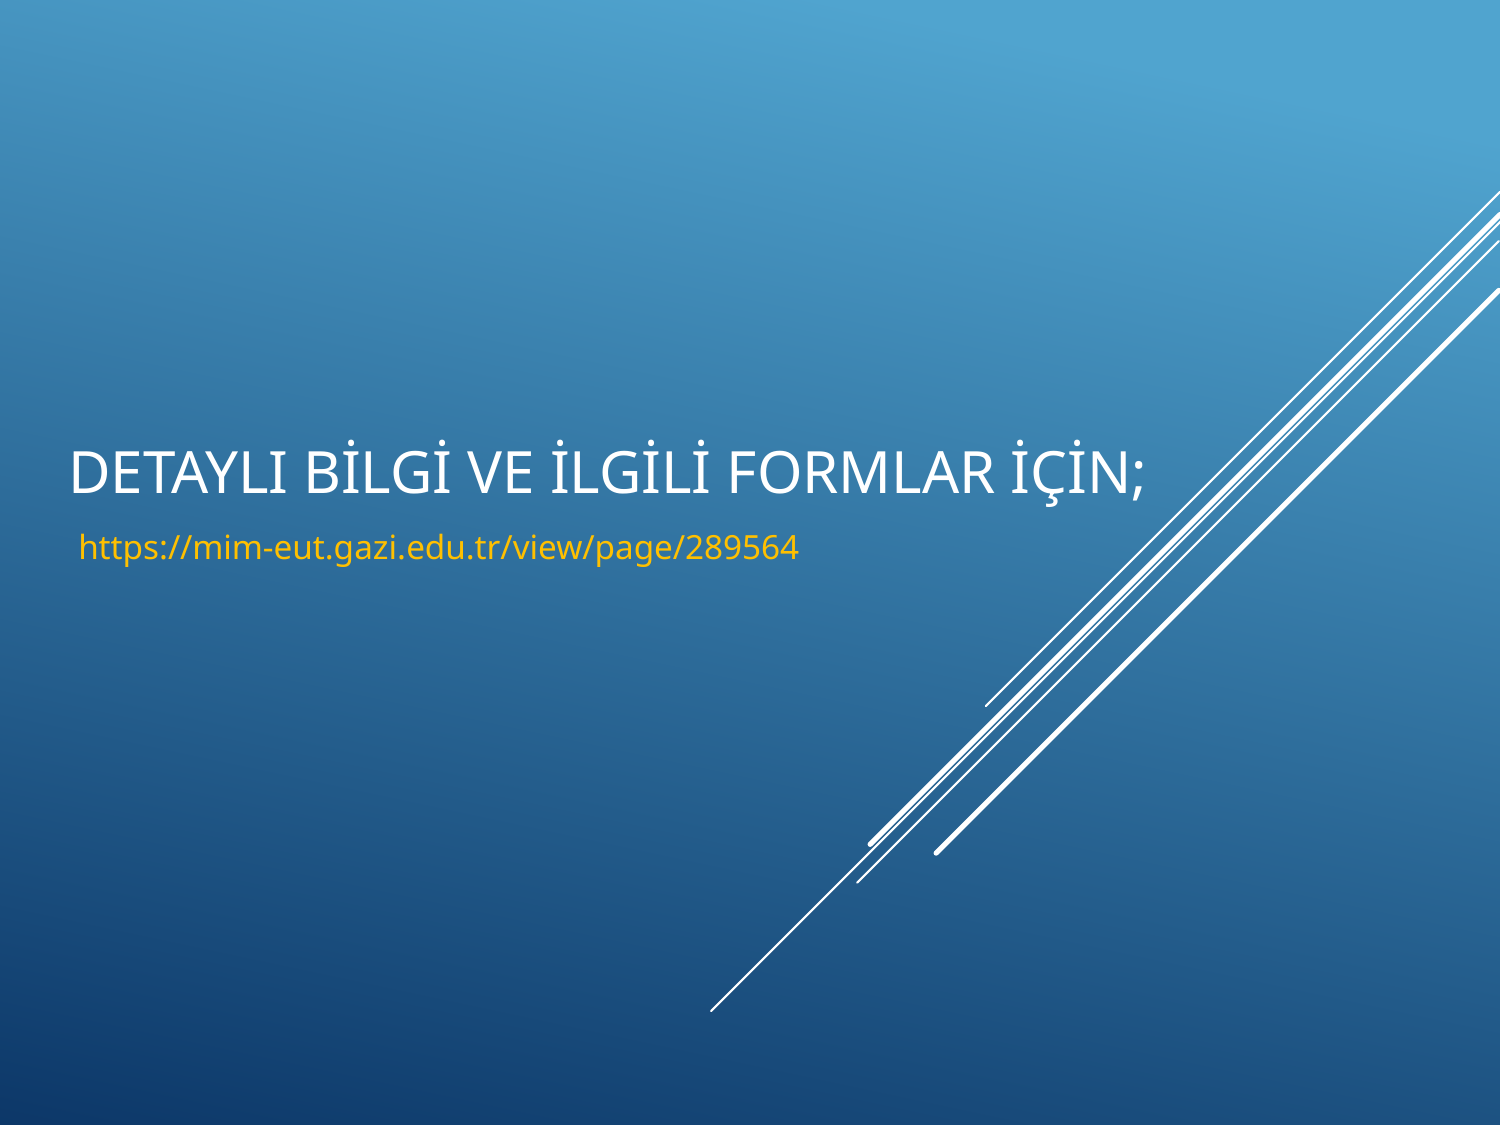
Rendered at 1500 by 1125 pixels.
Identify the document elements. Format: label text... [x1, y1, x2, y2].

title Detaylı Bilgi ve İlgili Formlar için; [53, 385, 1257, 583]
text_box https://mim-eut.gazi.edu.tr/view/page/289564 [63, 518, 1376, 574]
